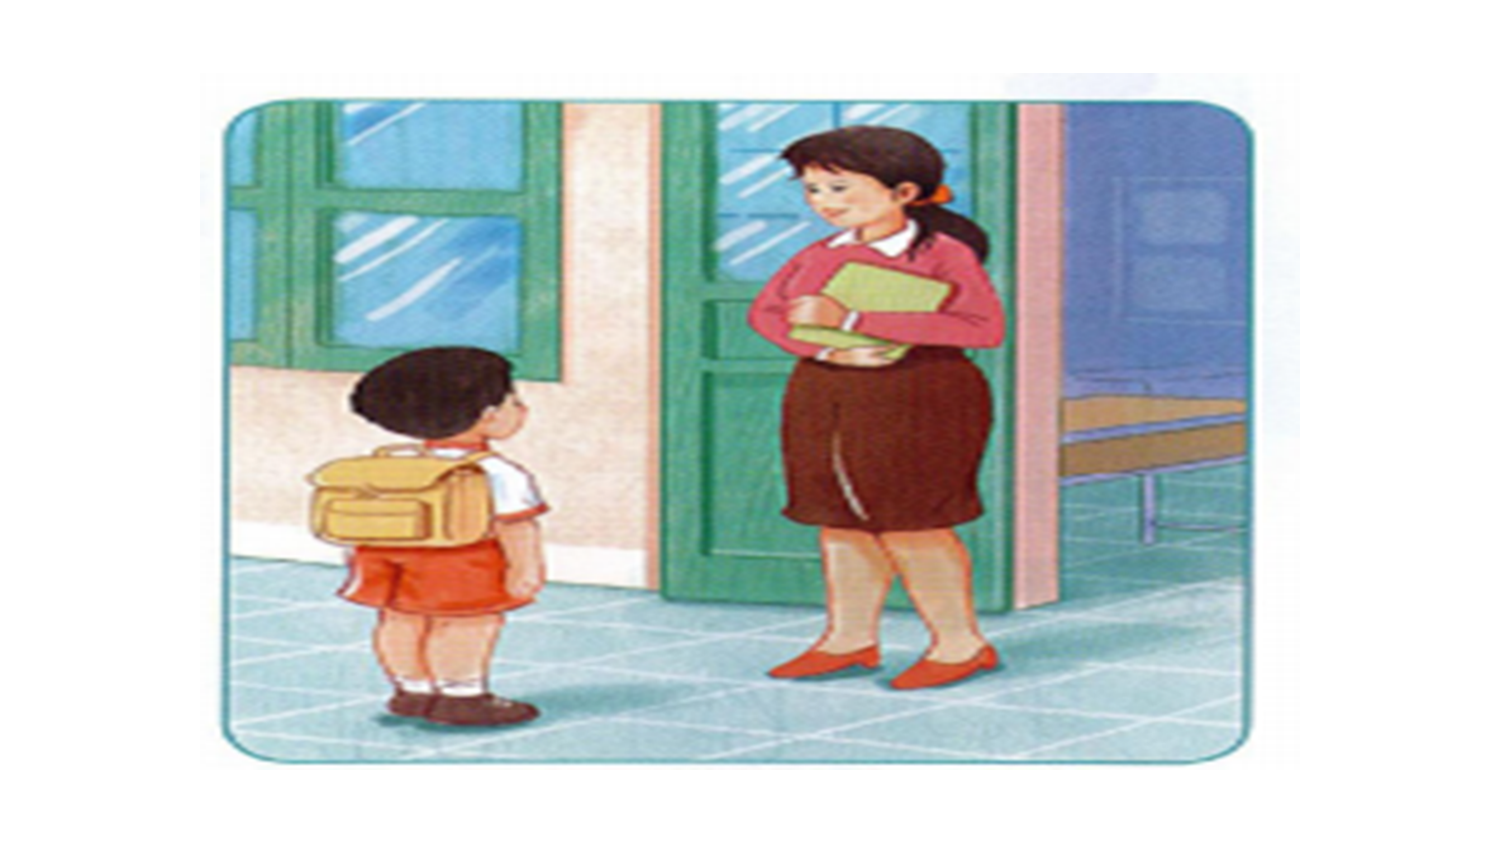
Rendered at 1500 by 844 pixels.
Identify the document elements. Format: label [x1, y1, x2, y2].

picture [199, 73, 1301, 771]
